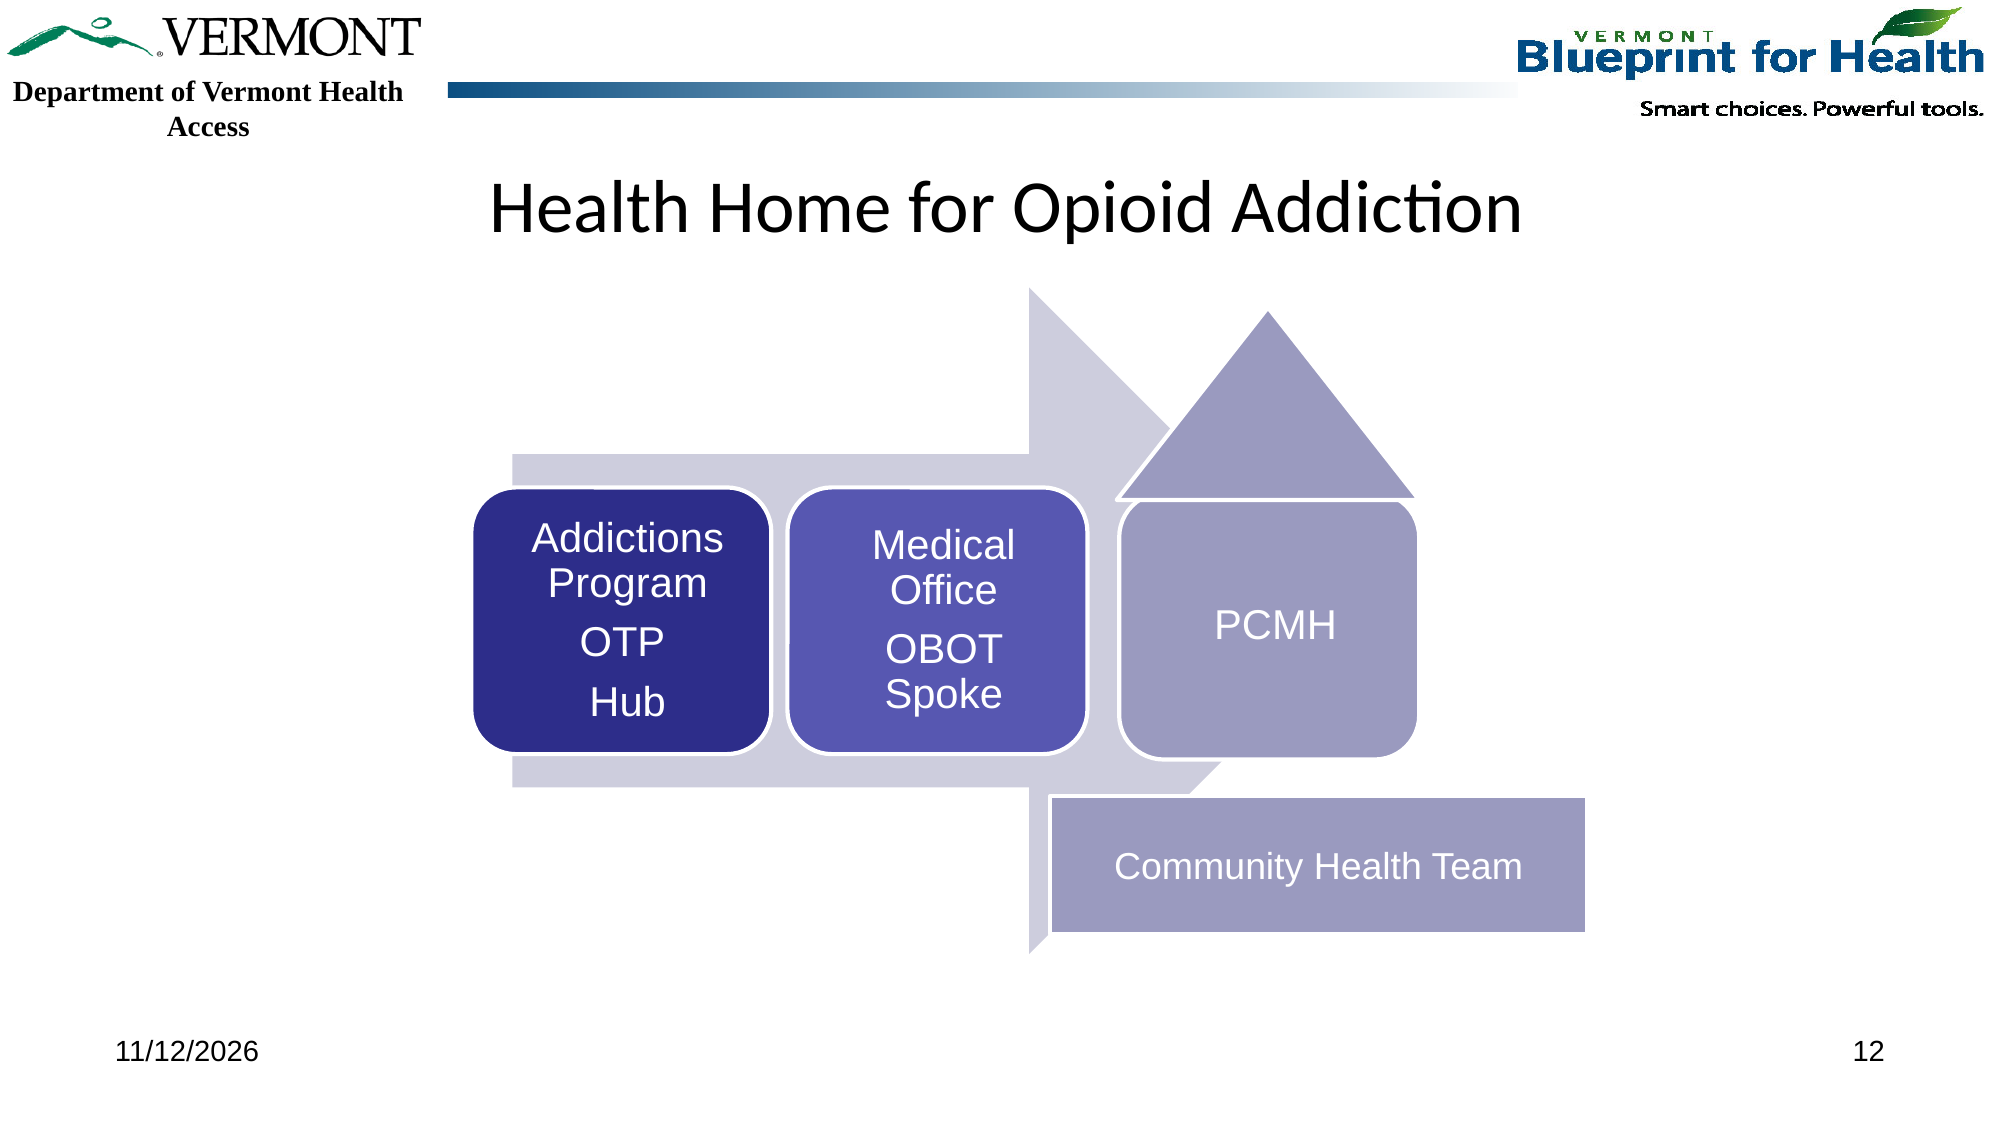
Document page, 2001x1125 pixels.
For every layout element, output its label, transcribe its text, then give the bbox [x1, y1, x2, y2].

picture [1518, 7, 1984, 116]
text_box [437, 287, 1438, 955]
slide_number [99, 1024, 567, 1103]
text_box Health Home for Opioid Addiction [474, 149, 1625, 255]
slide_number 12 [1433, 1024, 1900, 1103]
picture [0, 7, 425, 65]
text_box Community Health Team [1441, 794, 1589, 936]
